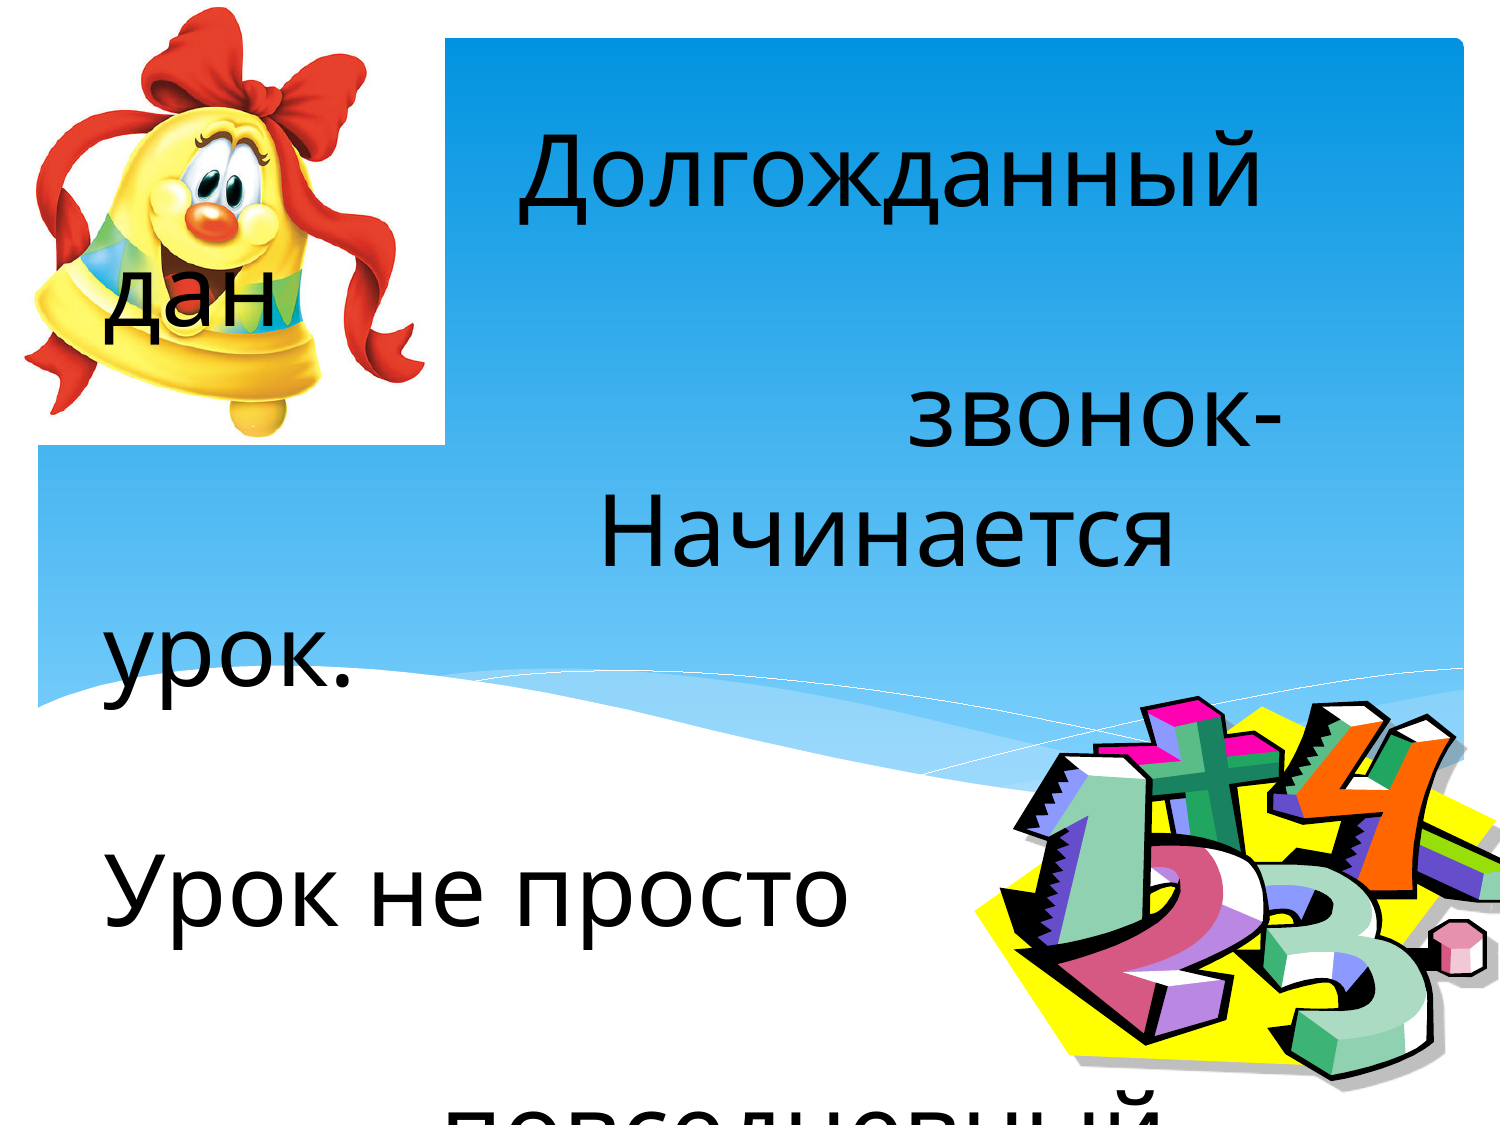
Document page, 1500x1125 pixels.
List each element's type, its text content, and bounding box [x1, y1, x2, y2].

title Долгожданный дан звонок- Начинается урок. Урок не просто повседневный, А сегодня он необыкновенный!!! [88, 98, 1400, 1080]
picture [974, 692, 1500, 1085]
picture [0, 0, 446, 445]
